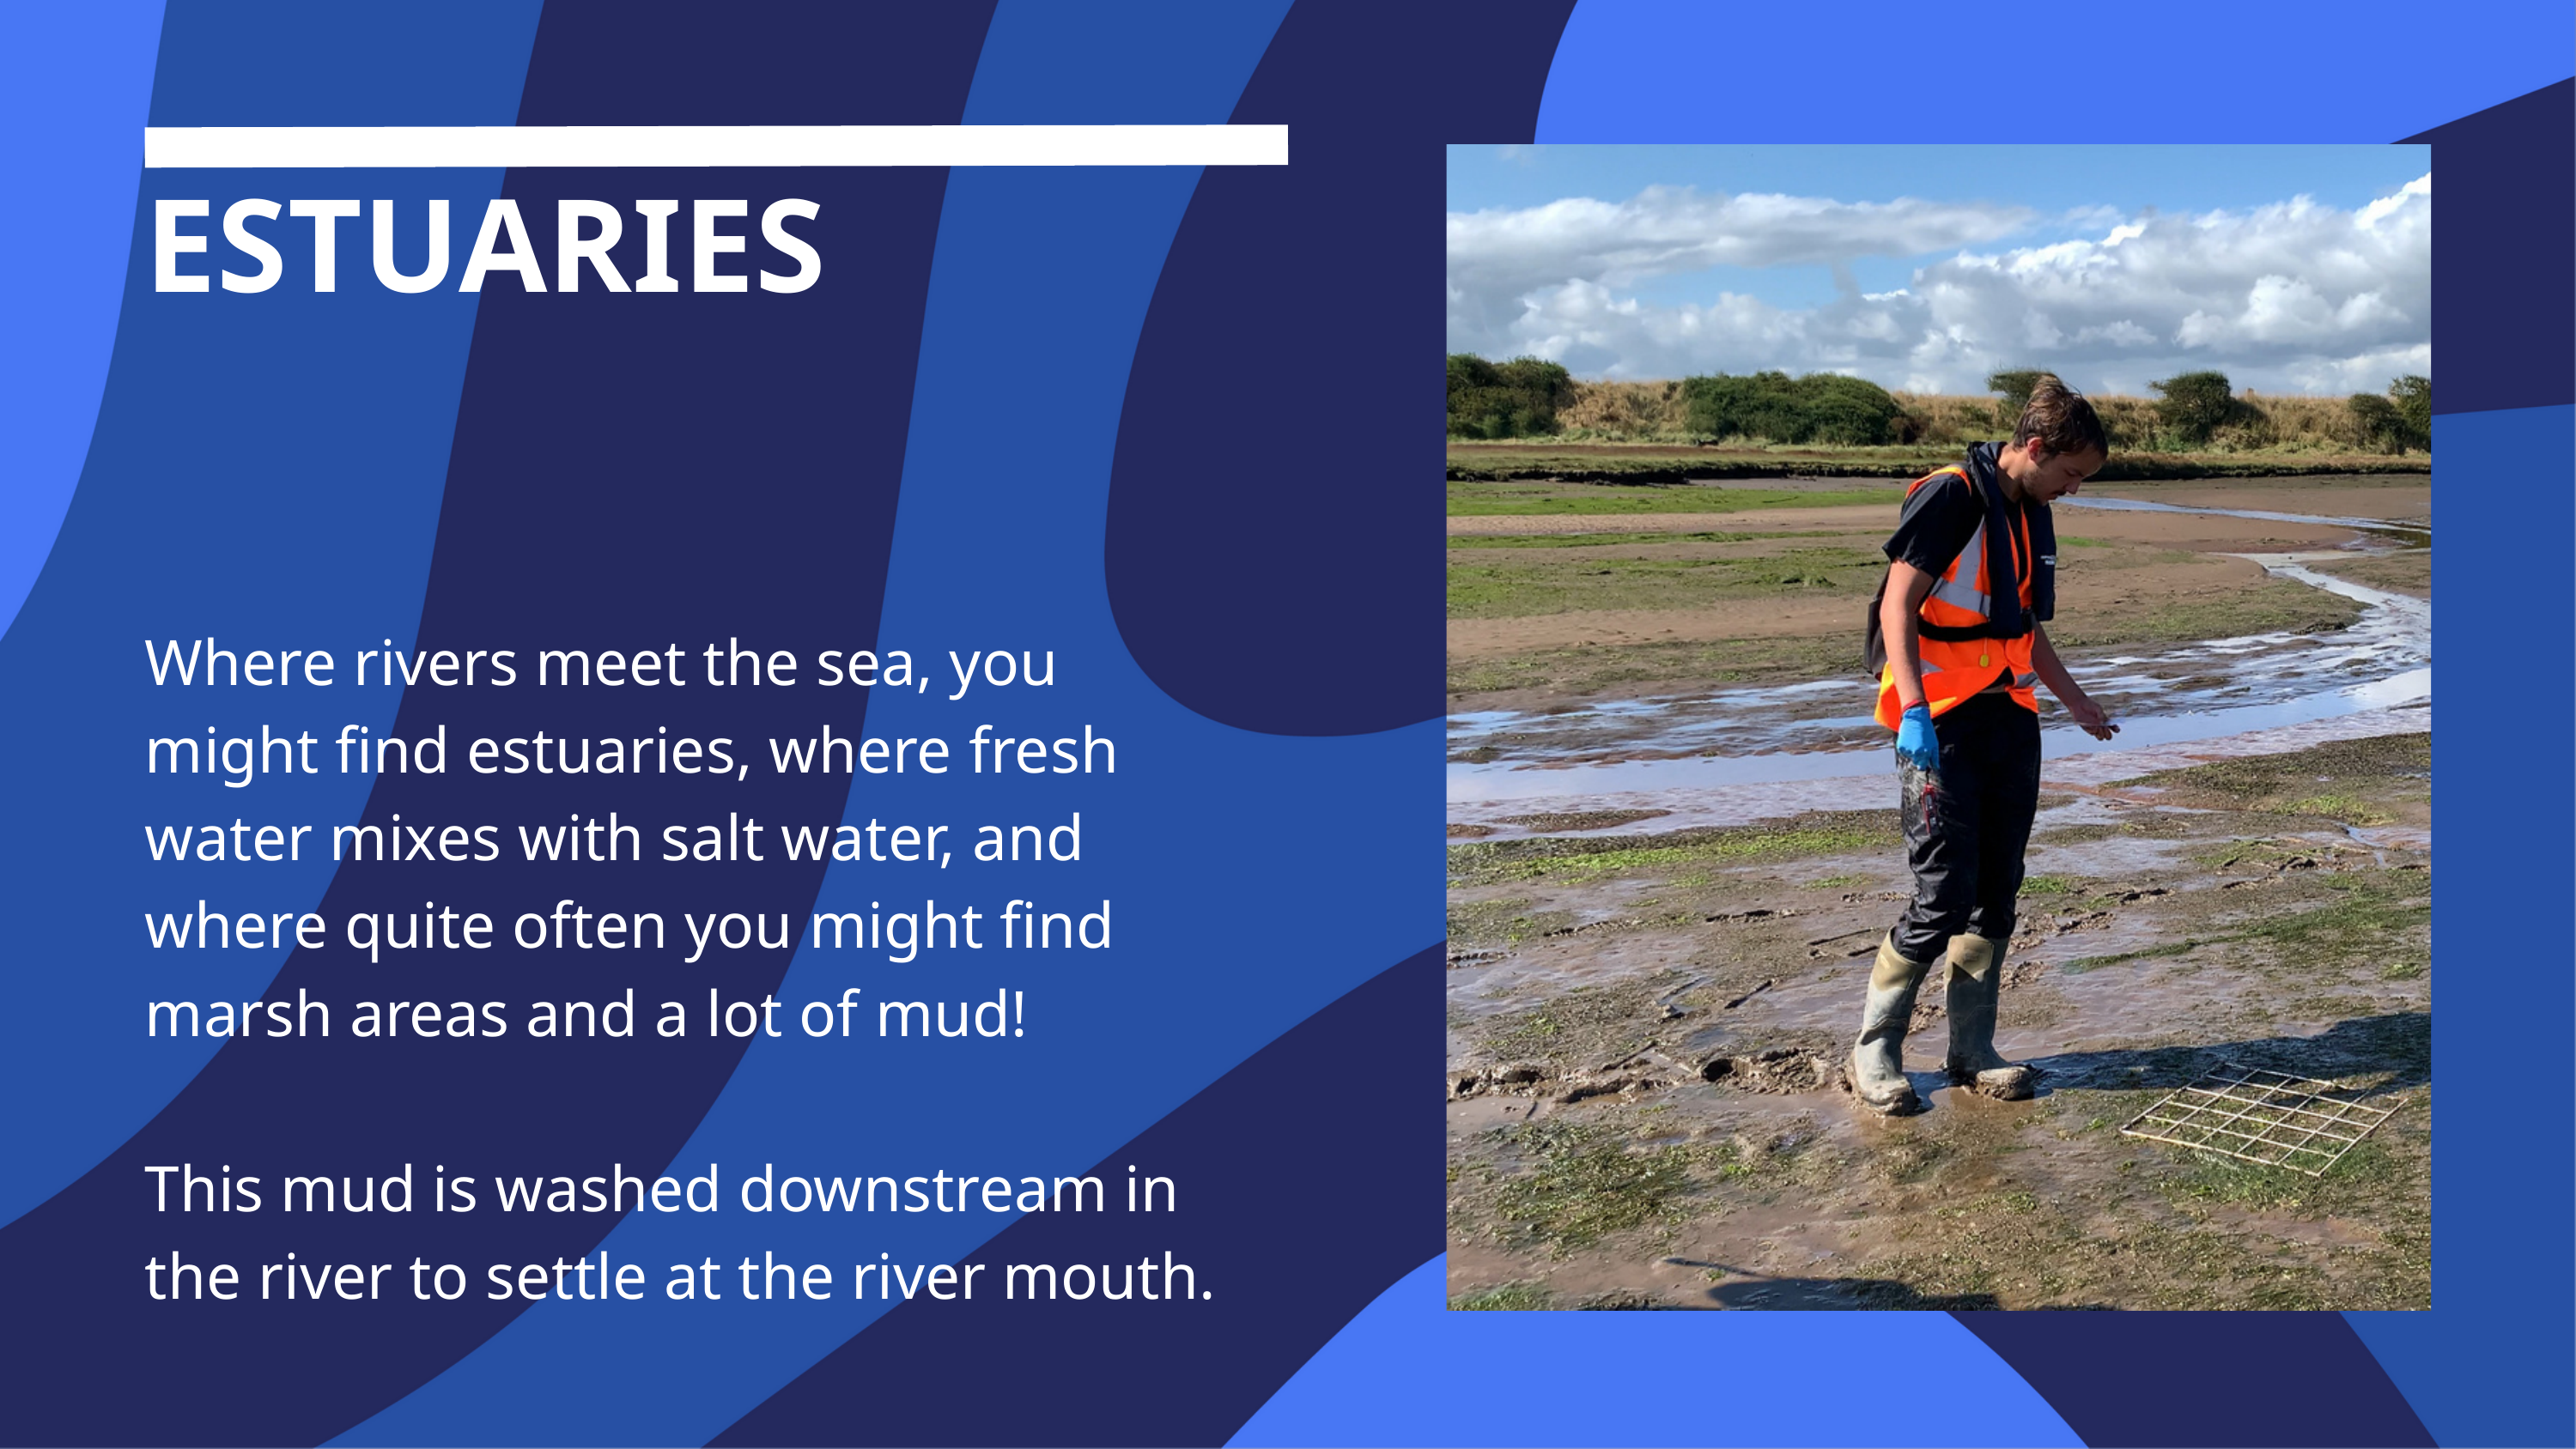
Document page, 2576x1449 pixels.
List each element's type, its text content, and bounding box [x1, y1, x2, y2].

text_box [0, 0, 2576, 1449]
text_box Where rivers meet the sea, you might find estuaries, where fresh water mixes with salt water, and where quite often you might find marsh areas and a lot of mud! This mud is washed downstream in the river to settle at the river mouth. [144, 610, 1249, 1312]
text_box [1446, 144, 2432, 1312]
text_box ESTUARIES [144, 189, 1289, 318]
